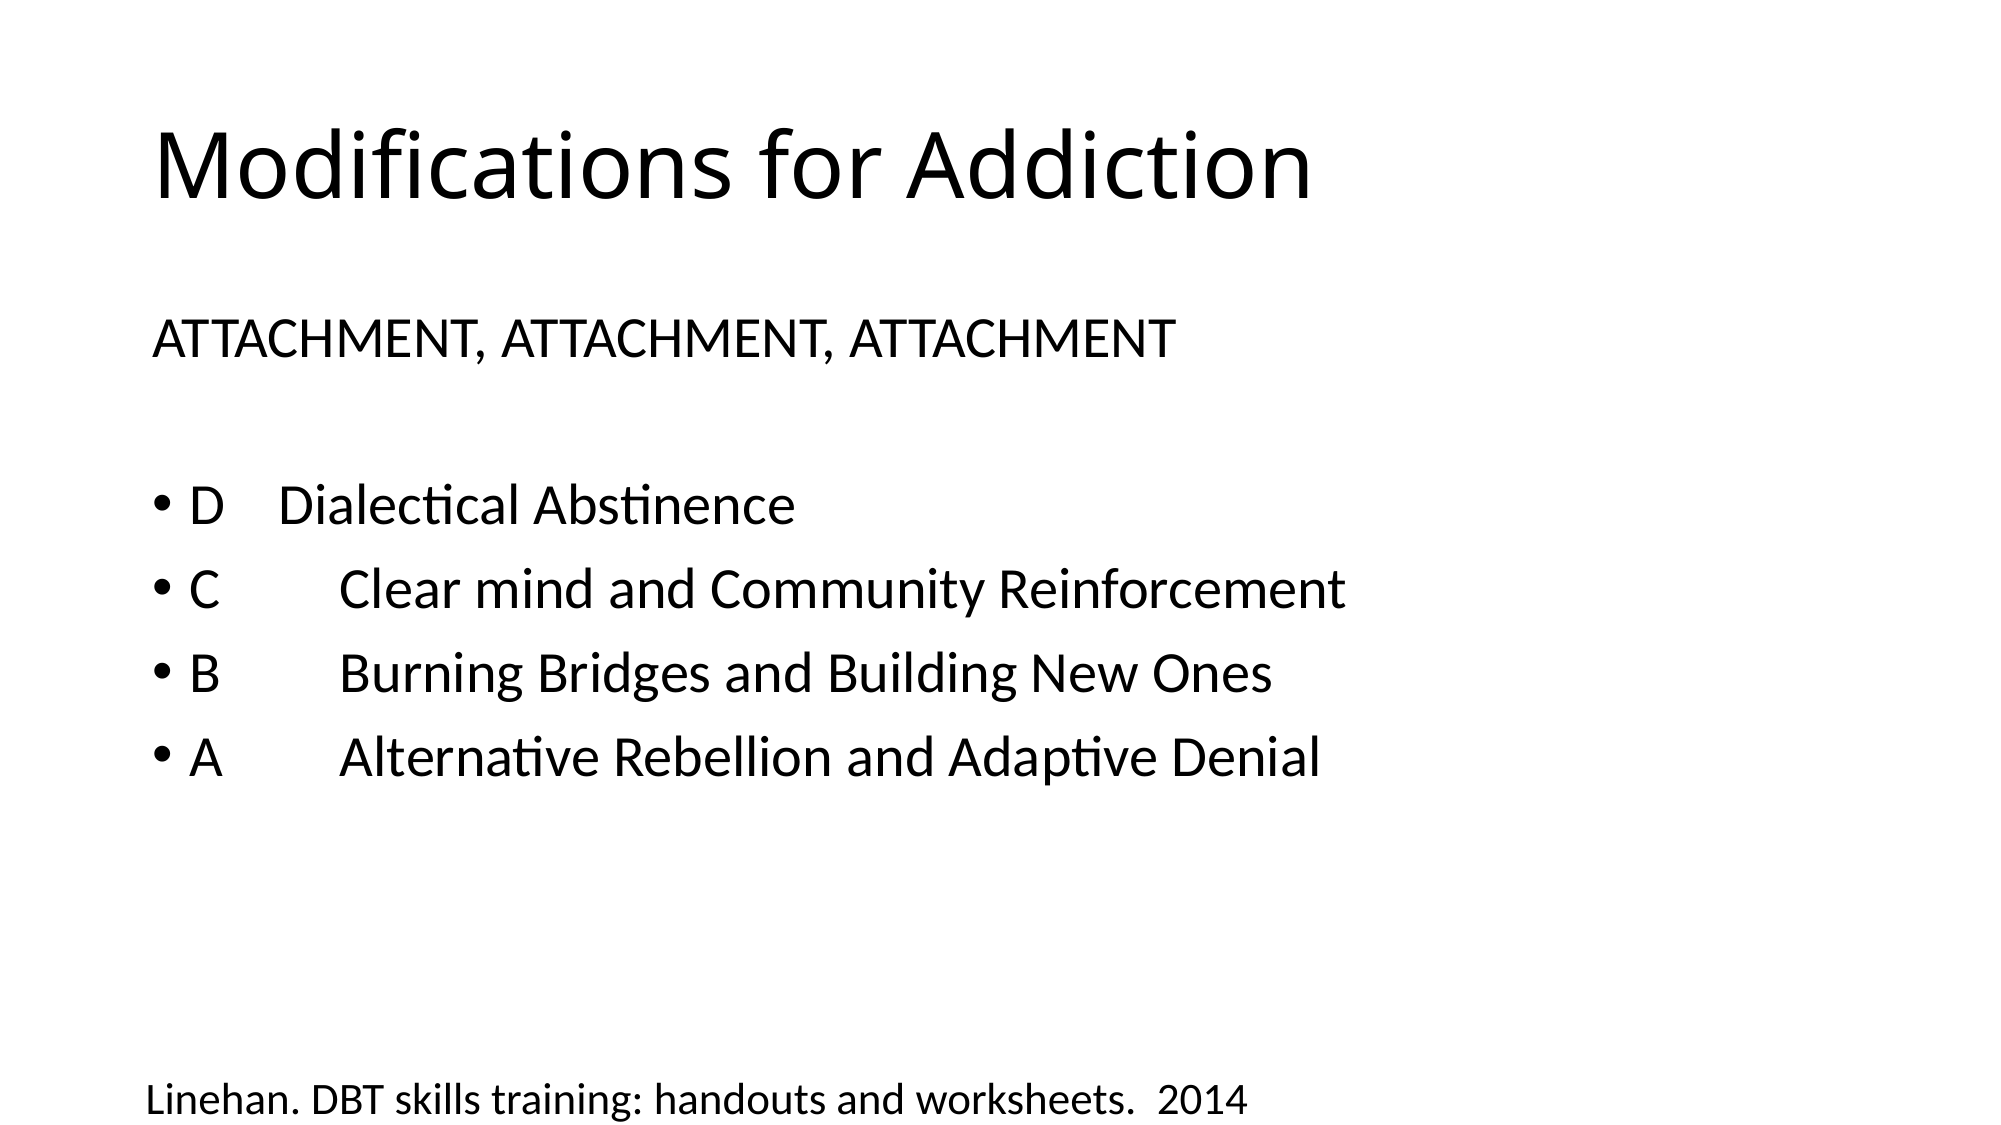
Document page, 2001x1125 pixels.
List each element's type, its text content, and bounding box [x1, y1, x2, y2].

list ATTACHMENT, ATTACHMENT, ATTACHMENT D Dialectical Abstinence C Clear mind and Community Reinforcement B Burning Bridges and Building New Ones A Alternative Rebellion and Adaptive Denial [137, 299, 1863, 1014]
text_box Linehan. DBT skills training: handouts and worksheets. 2014 [130, 1062, 1265, 1125]
title Modifications for Addiction [137, 59, 1863, 278]
